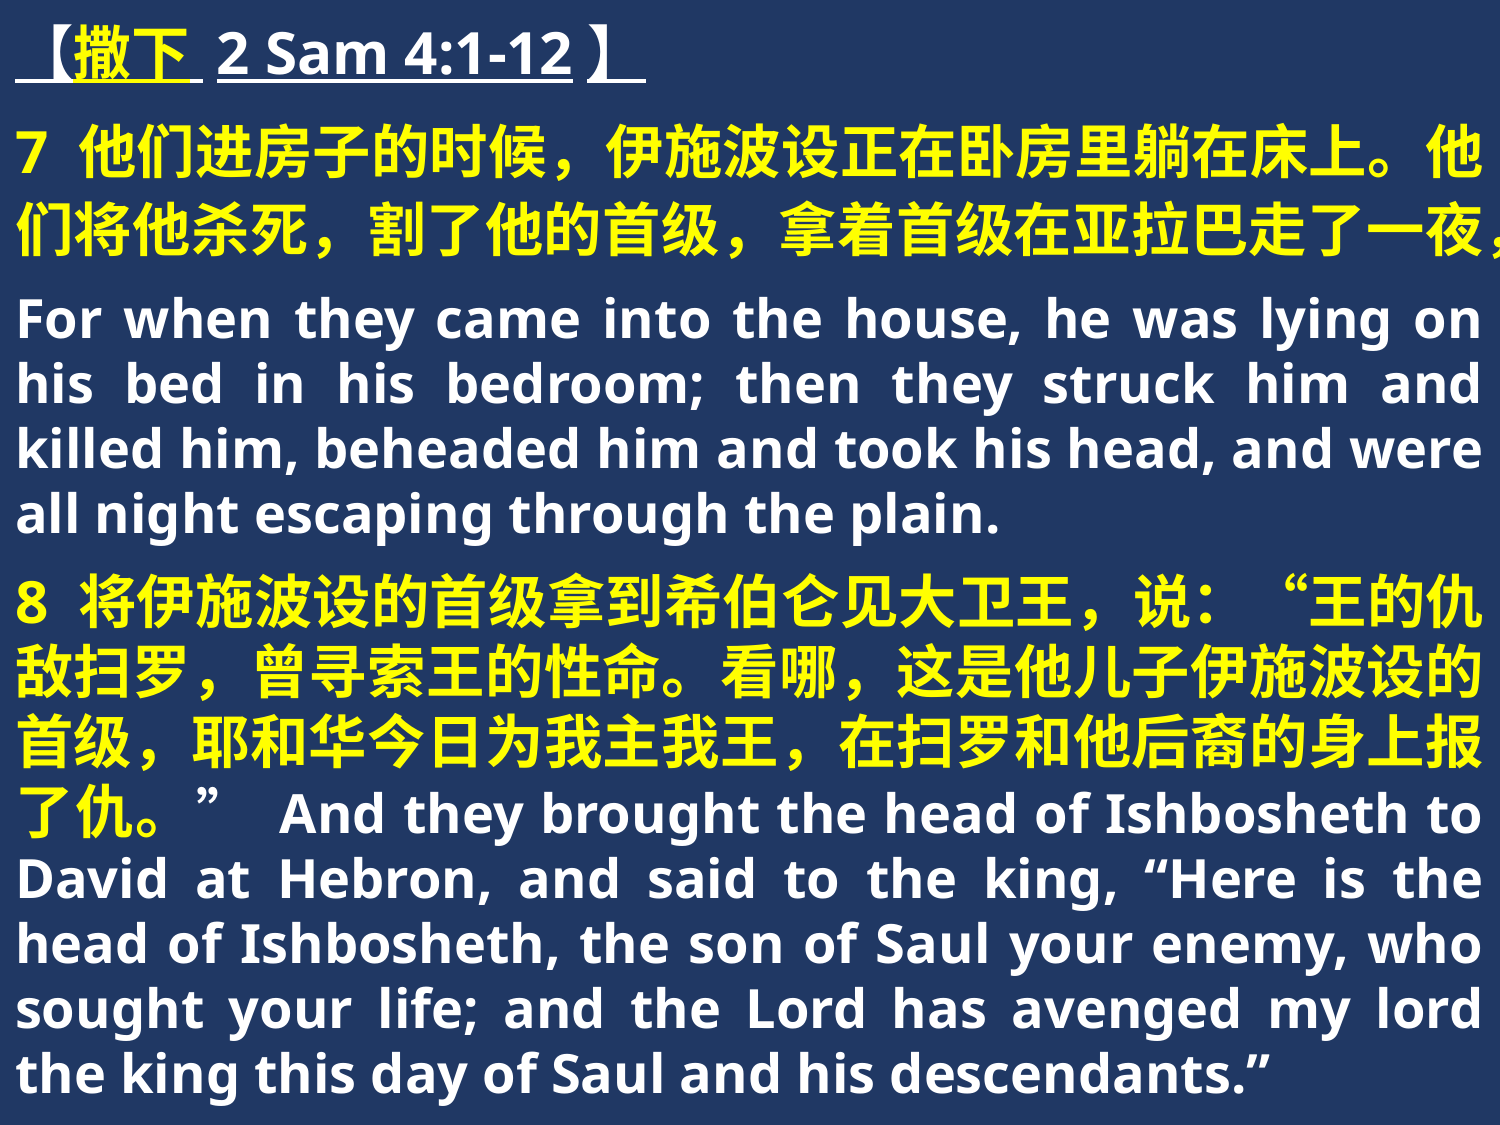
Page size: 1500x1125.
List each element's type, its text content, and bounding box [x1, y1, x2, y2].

list 【撒下 2 Sam 4:1-12】 7 他们进房子的时候，伊施波设正在卧房里躺在床上。他们将他杀死，割了他的首级，拿着首级在亚拉巴走了一夜， For when they came into the house, he was lying on his bed in his bedroom; then they struck him and killed him, beheaded him and took his head, and were all night escaping through the plain. 8 将伊施波设的首级拿到希伯仑见大卫王，说：“王的仇敌扫罗，曾寻索王的性命。看哪，这是他儿子伊施波设的首级，耶和华今日为我主我王，在扫罗和他后裔的身上报了仇。” And they brought the head of Ishbosheth to David at Hebron, and said to the king, “Here is the head of Ishbosheth, the son of Saul your enemy, who sought your life; and the Lord has avenged my lord the king this day of Saul and his descendants.” [0, 0, 1500, 1125]
